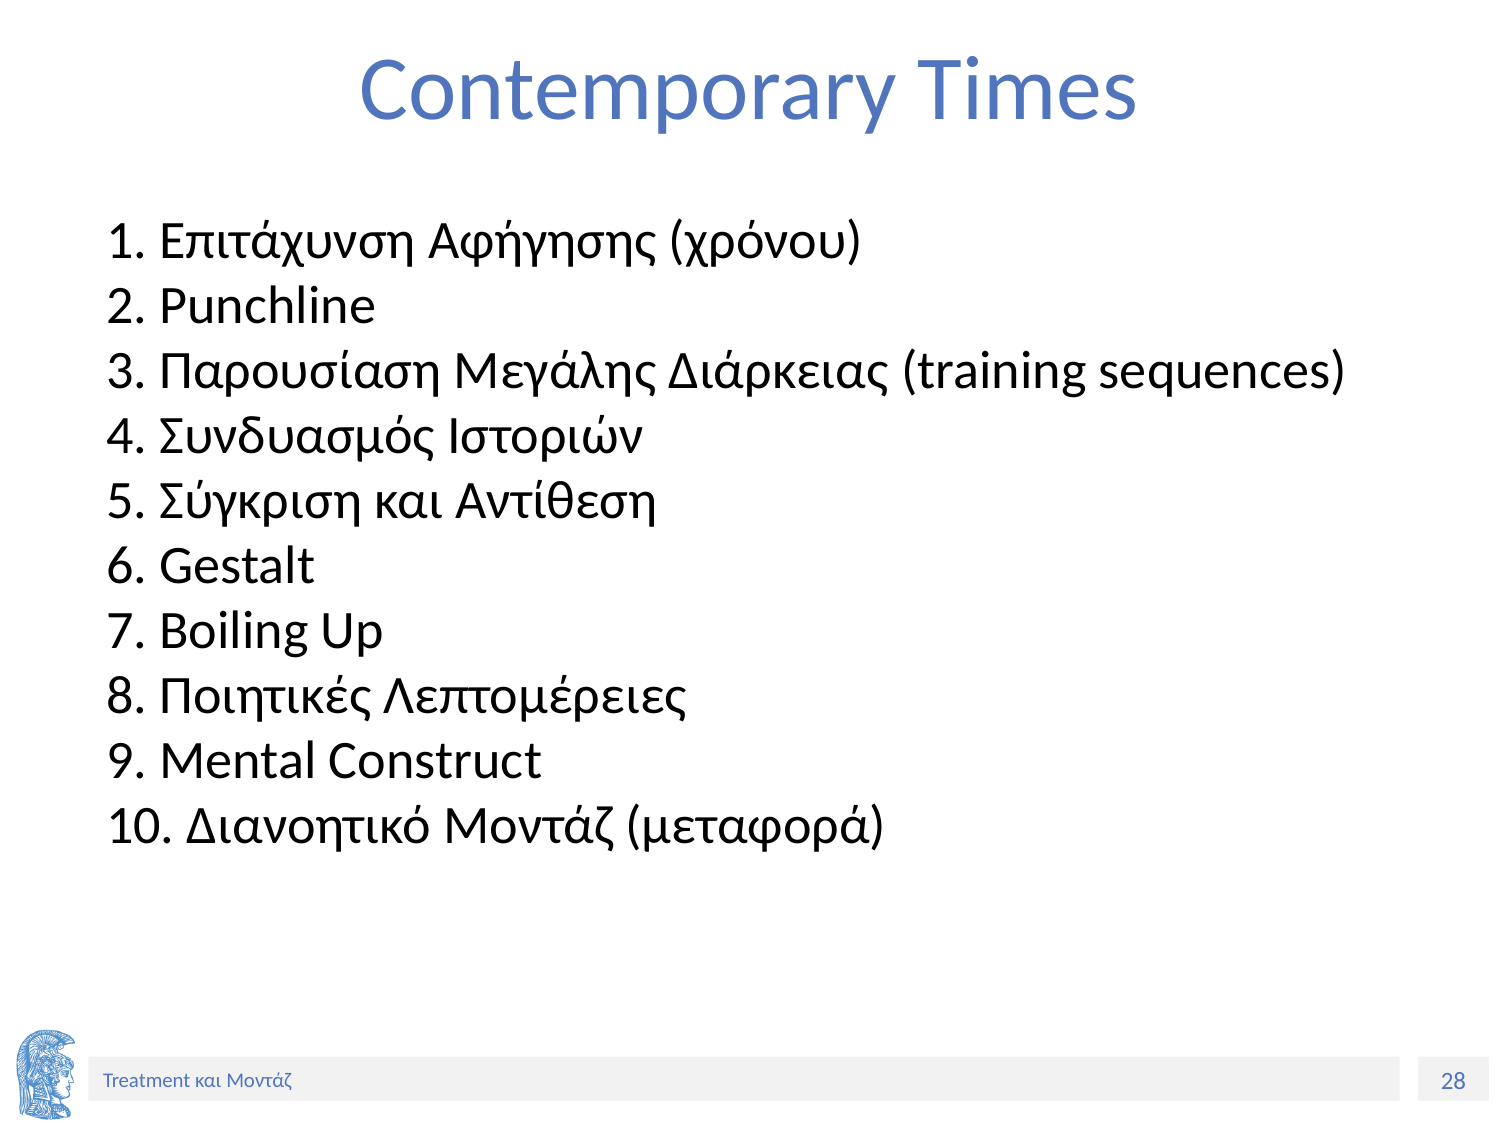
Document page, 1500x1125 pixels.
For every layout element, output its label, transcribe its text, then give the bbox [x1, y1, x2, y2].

picture [9, 1026, 81, 1120]
text_box 1. Επιτάχυνση Αφήγησης (χρόνου) 2. Punchline 3. Παρουσίαση Μεγάλης Διάρκειας (training sequences) 4. Συνδυασμός Ιστοριών 5. Σύγκριση και Αντίθεση 6. Gestalt 7. Boiling Up 8. Ποιητικές Λεπτομέρειες 9. Mental Construct 10. Διανοητικό Μοντάζ (μεταφορά) [106, 204, 1392, 946]
title Contemporary Times [106, 0, 1393, 166]
